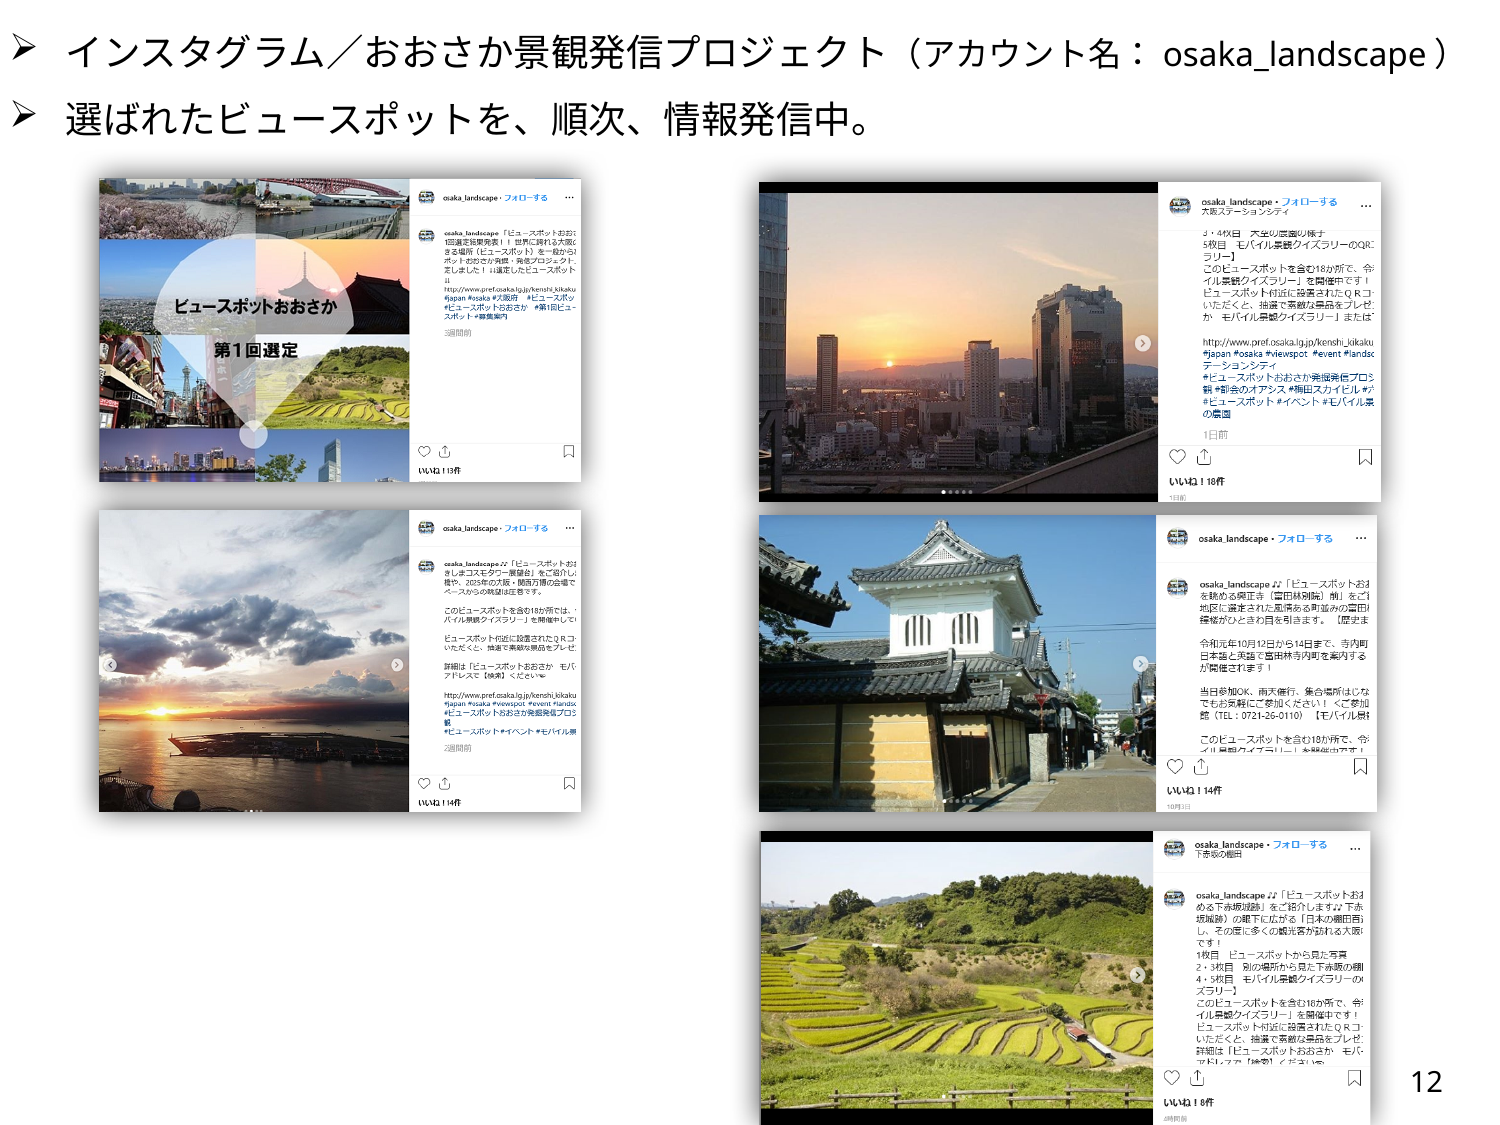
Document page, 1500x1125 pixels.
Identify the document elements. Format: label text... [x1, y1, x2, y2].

picture [99, 178, 581, 482]
picture [759, 182, 1381, 502]
picture [759, 515, 1377, 812]
text_box インスタグラム／おおさか景観発信プロジェクト（アカウント名：osaka_landscape） 選ばれたビュースポットを、順次、情報発信中。 [0, 0, 1500, 149]
text_box 12 [1387, 1057, 1459, 1110]
picture [99, 510, 581, 812]
picture [759, 831, 1371, 1125]
